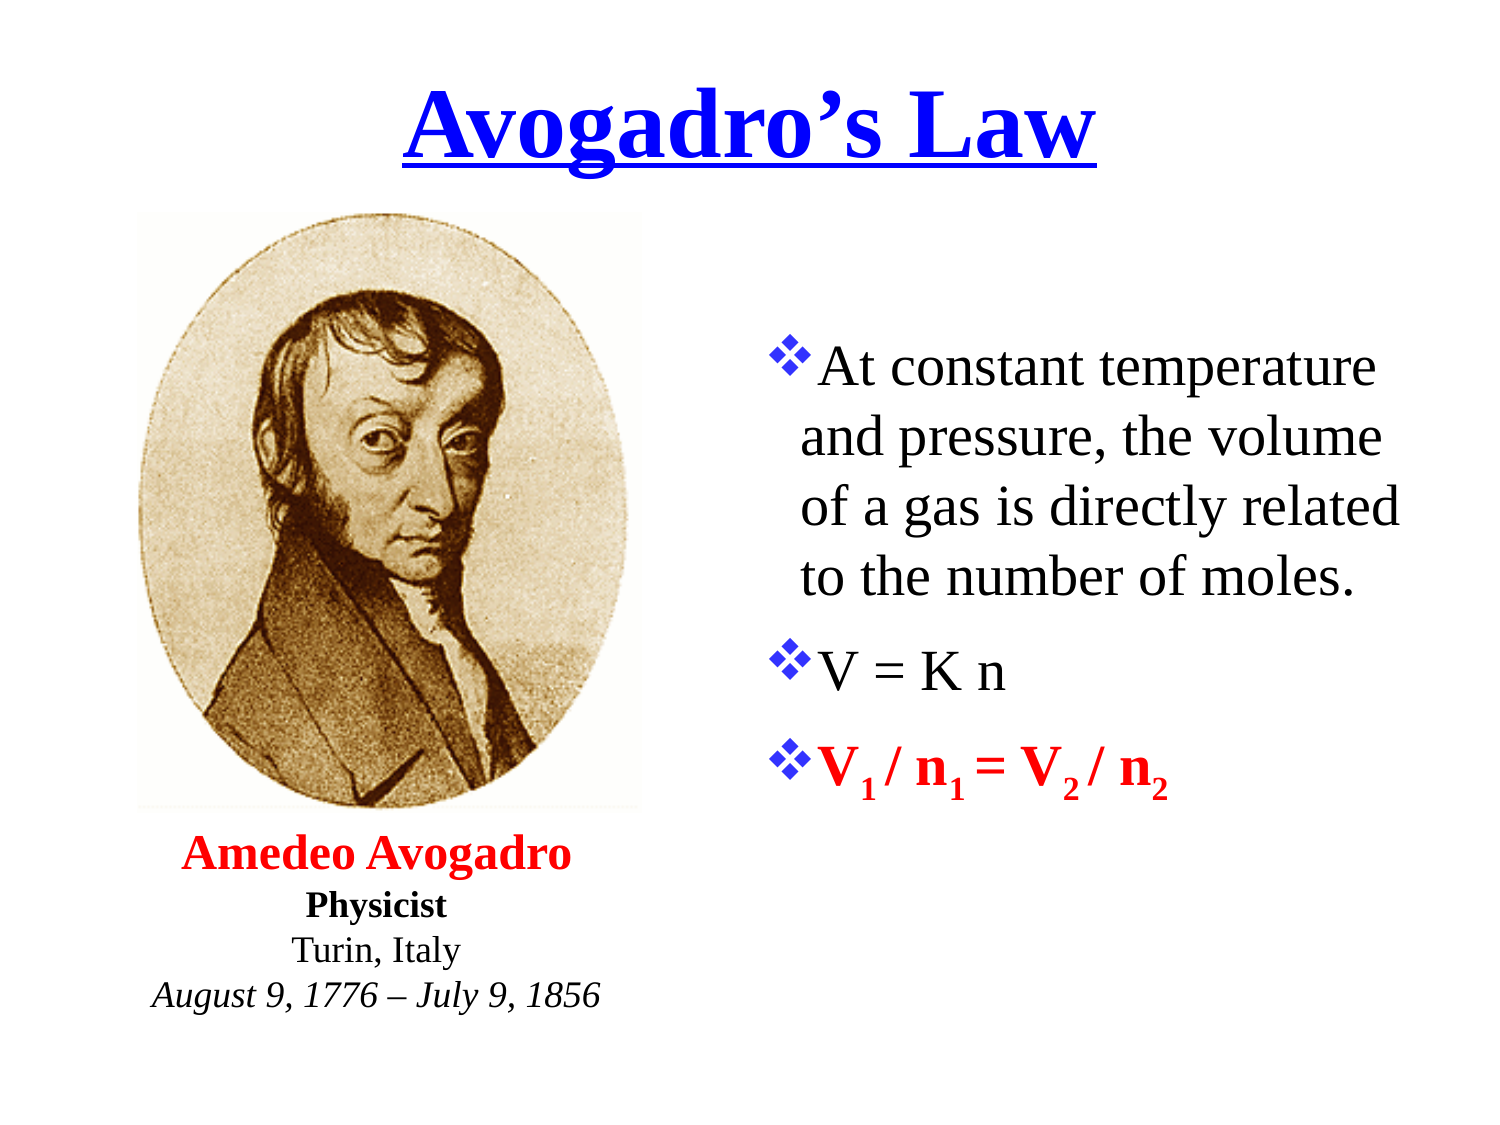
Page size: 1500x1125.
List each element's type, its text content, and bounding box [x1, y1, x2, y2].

text_box Avogadro’s Law [387, 50, 1113, 185]
text_box Amedeo Avogadro Physicist Turin, Italy August 9, 1776 – July 9, 1856 [137, 821, 616, 1023]
text_box At constant temperature and pressure, the volume of a gas is directly related to the number of moles. V = K n V1 / n1 = V2 / n2 [749, 319, 1438, 814]
picture [137, 212, 642, 813]
